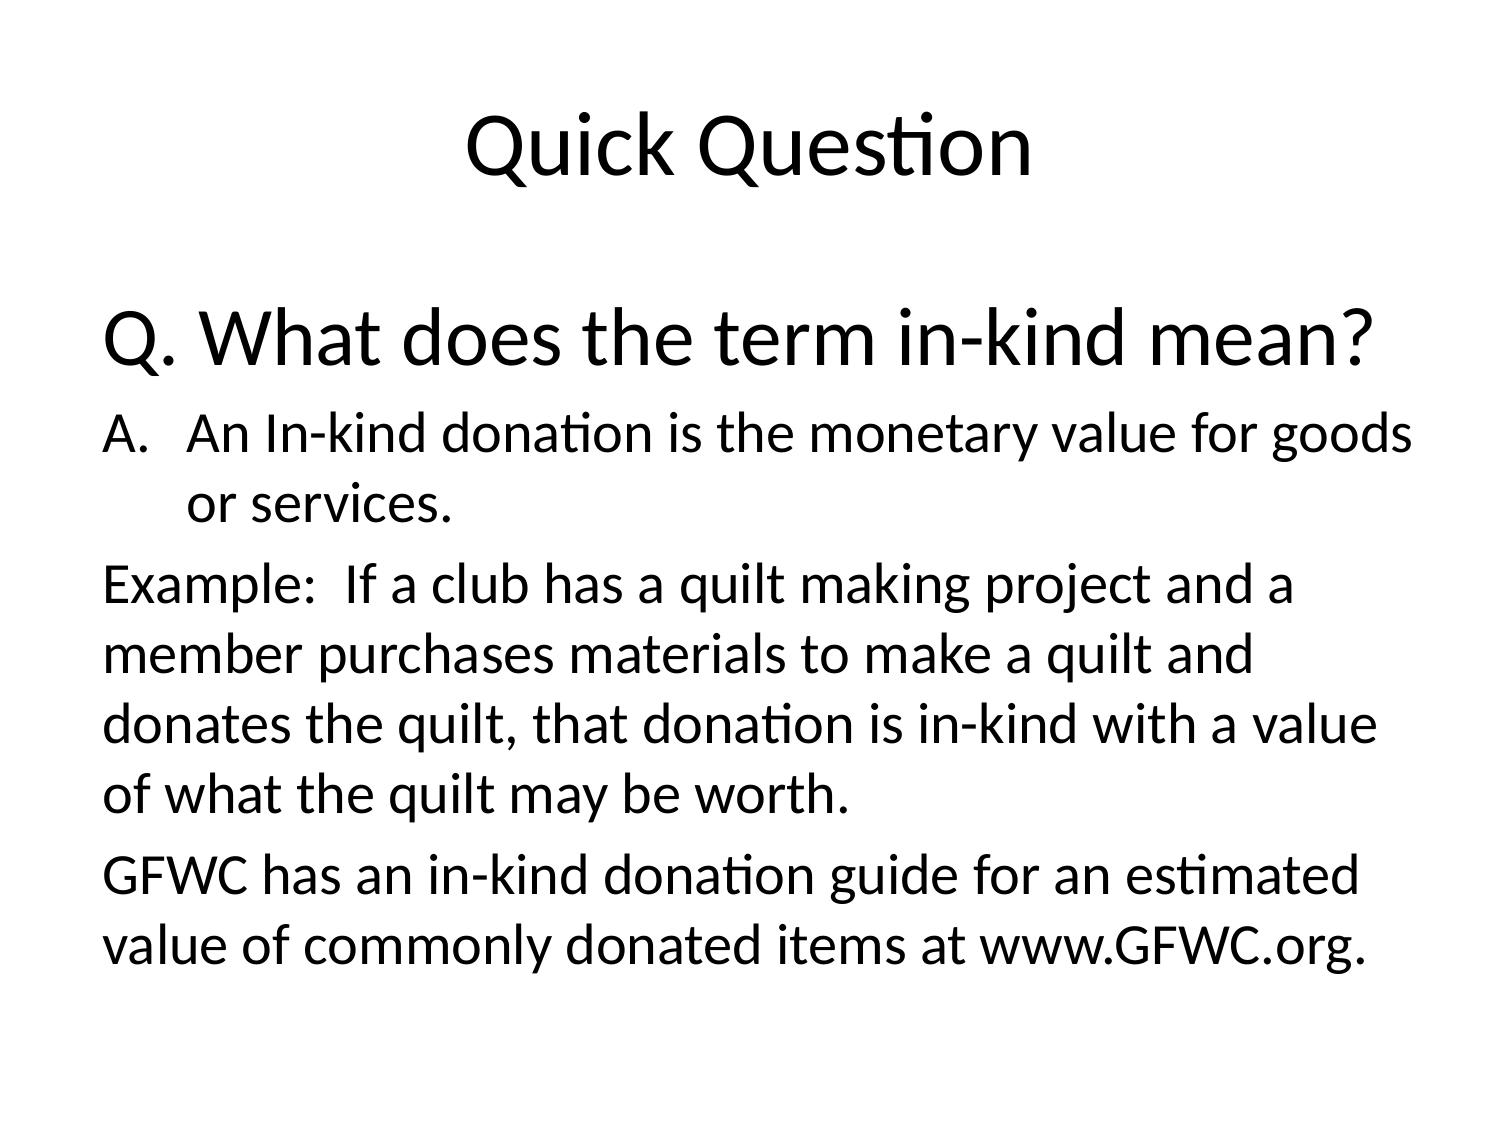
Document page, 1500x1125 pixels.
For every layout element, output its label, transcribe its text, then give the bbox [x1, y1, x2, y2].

list Q. What does the term in-kind mean? An In-kind donation is the monetary value for goods or services. Example: If a club has a quilt making project and a member purchases materials to make a quilt and donates the quilt, that donation is in-kind with a value of what the quilt may be worth. GFWC has an in-kind donation guide for an estimated value of commonly donated items at www.GFWC.org. [87, 275, 1438, 1018]
title Quick Question [75, 45, 1425, 233]
